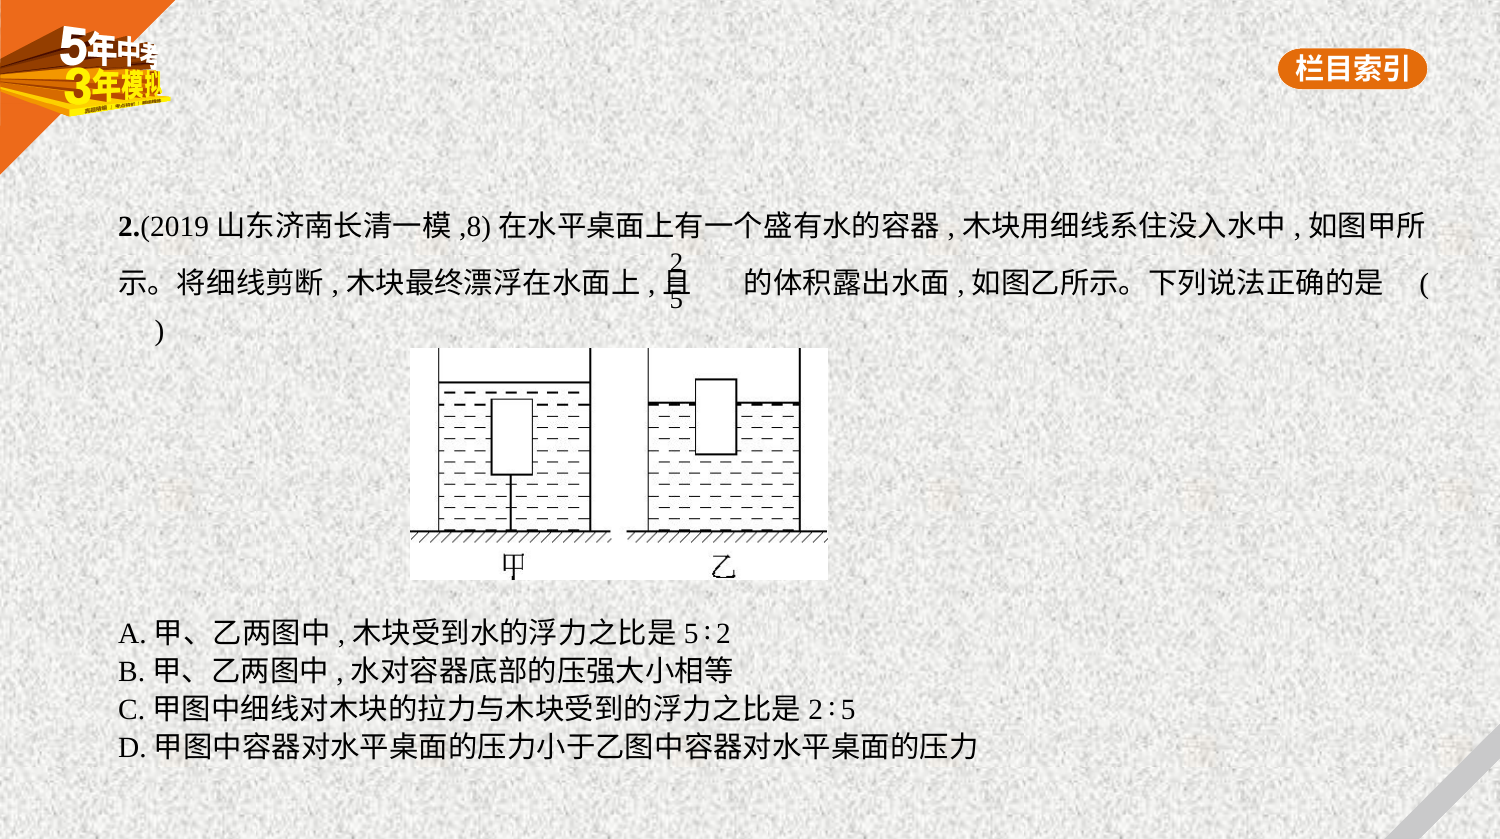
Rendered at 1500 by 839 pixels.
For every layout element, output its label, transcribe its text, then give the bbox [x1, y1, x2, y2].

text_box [664, 245, 690, 315]
text_box 2.(2019山东济南长清一模,8)在水平桌面上有一个盛有水的容器,木块用细线系住没入水中,如图甲所 示。将细线剪断,木块最终漂浮在水面上,且 的体积露出水面,如图乙所示。下列说法正确的是 ( ) A.甲、乙两图中,木块受到水的浮力之比是5∶2 B.甲、乙两图中,水对容器底部的压强大小相等 C.甲图中细线对木块的拉力与木块受到的浮力之比是2∶5 D.甲图中容器对水平桌面的压力小于乙图中容器对水平桌面的压力 [118, 206, 1483, 764]
picture [0, 0, 1500, 839]
